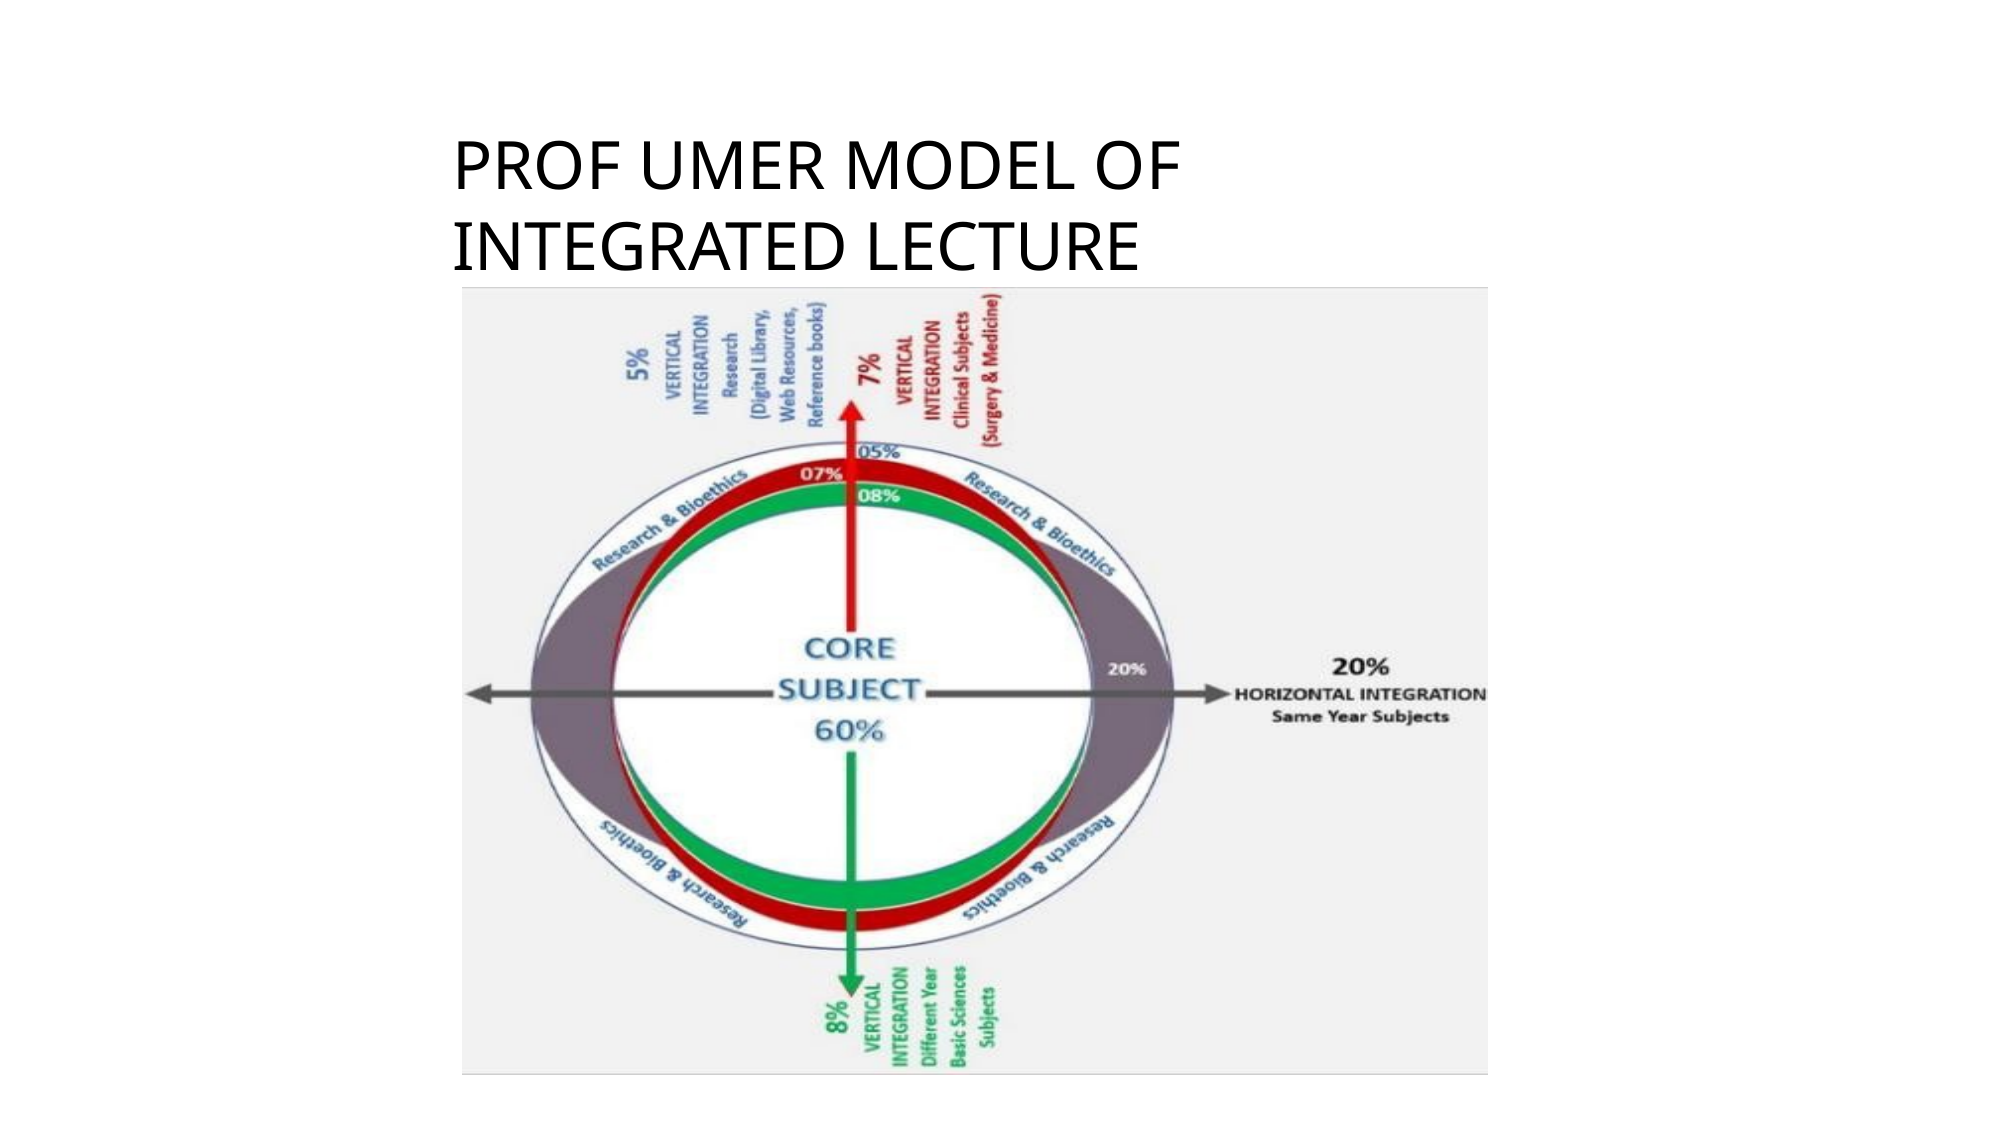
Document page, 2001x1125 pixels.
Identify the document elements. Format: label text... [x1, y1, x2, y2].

title PROF UMER MODEL OF INTEGRATED LECTURE [450, 121, 1595, 311]
picture [462, 287, 1488, 1076]
